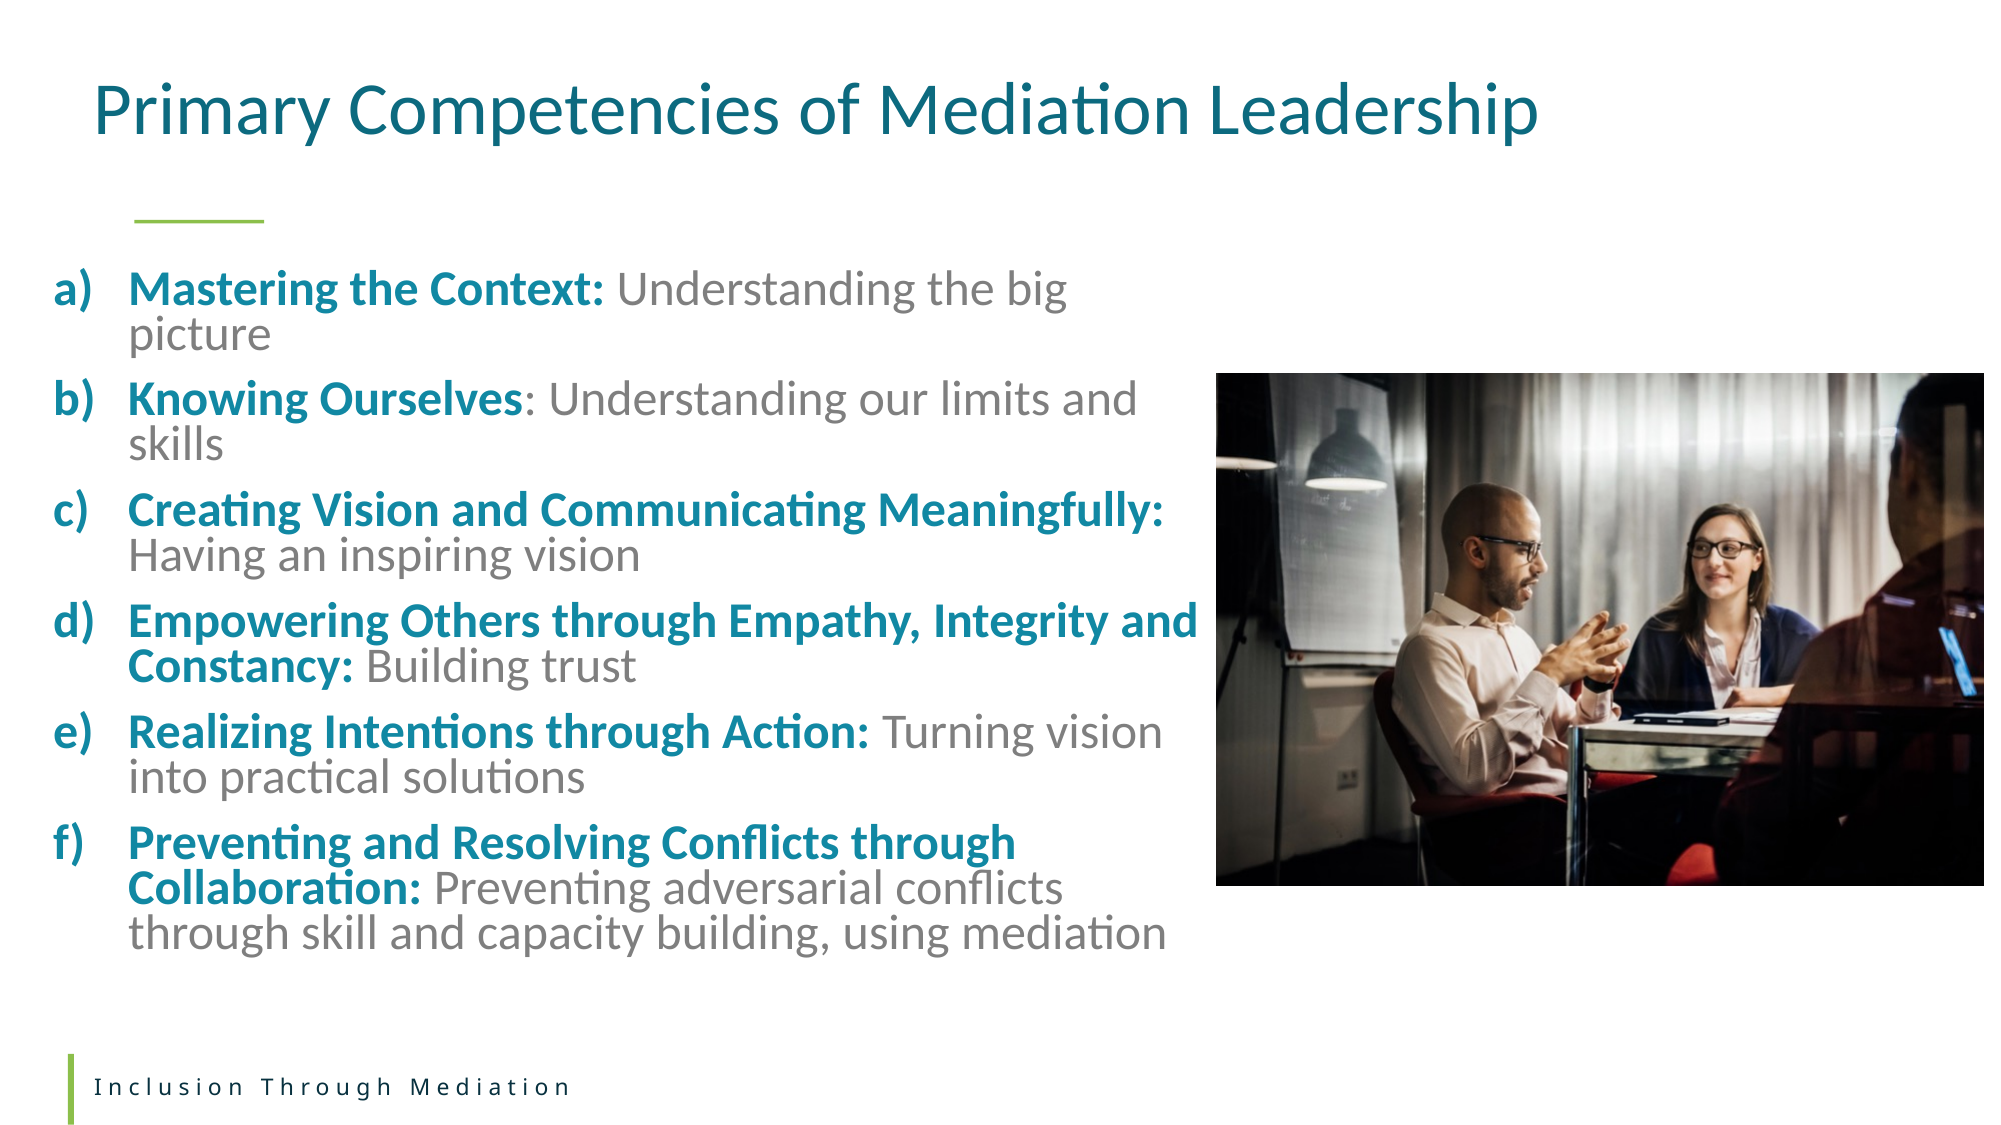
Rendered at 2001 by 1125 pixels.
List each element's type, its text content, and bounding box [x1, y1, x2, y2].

list Primary Competencies of Mediation Leadership [78, 73, 1817, 169]
picture [1216, 373, 1984, 886]
list Mastering the Context: Understanding the big picture Knowing Ourselves: Understanding our limits and skills Creating Vision and Communicating Meaningfully: Having an inspiring vision Empowering Others through Empathy, Integrity and Constancy: Building trust Realizing Intentions through Action: Turning vision into practical solutions Preventing and Resolving Conflicts through Collaboration: Preventing adversarial conflicts through skill and capacity building, using mediation [38, 261, 1233, 1083]
